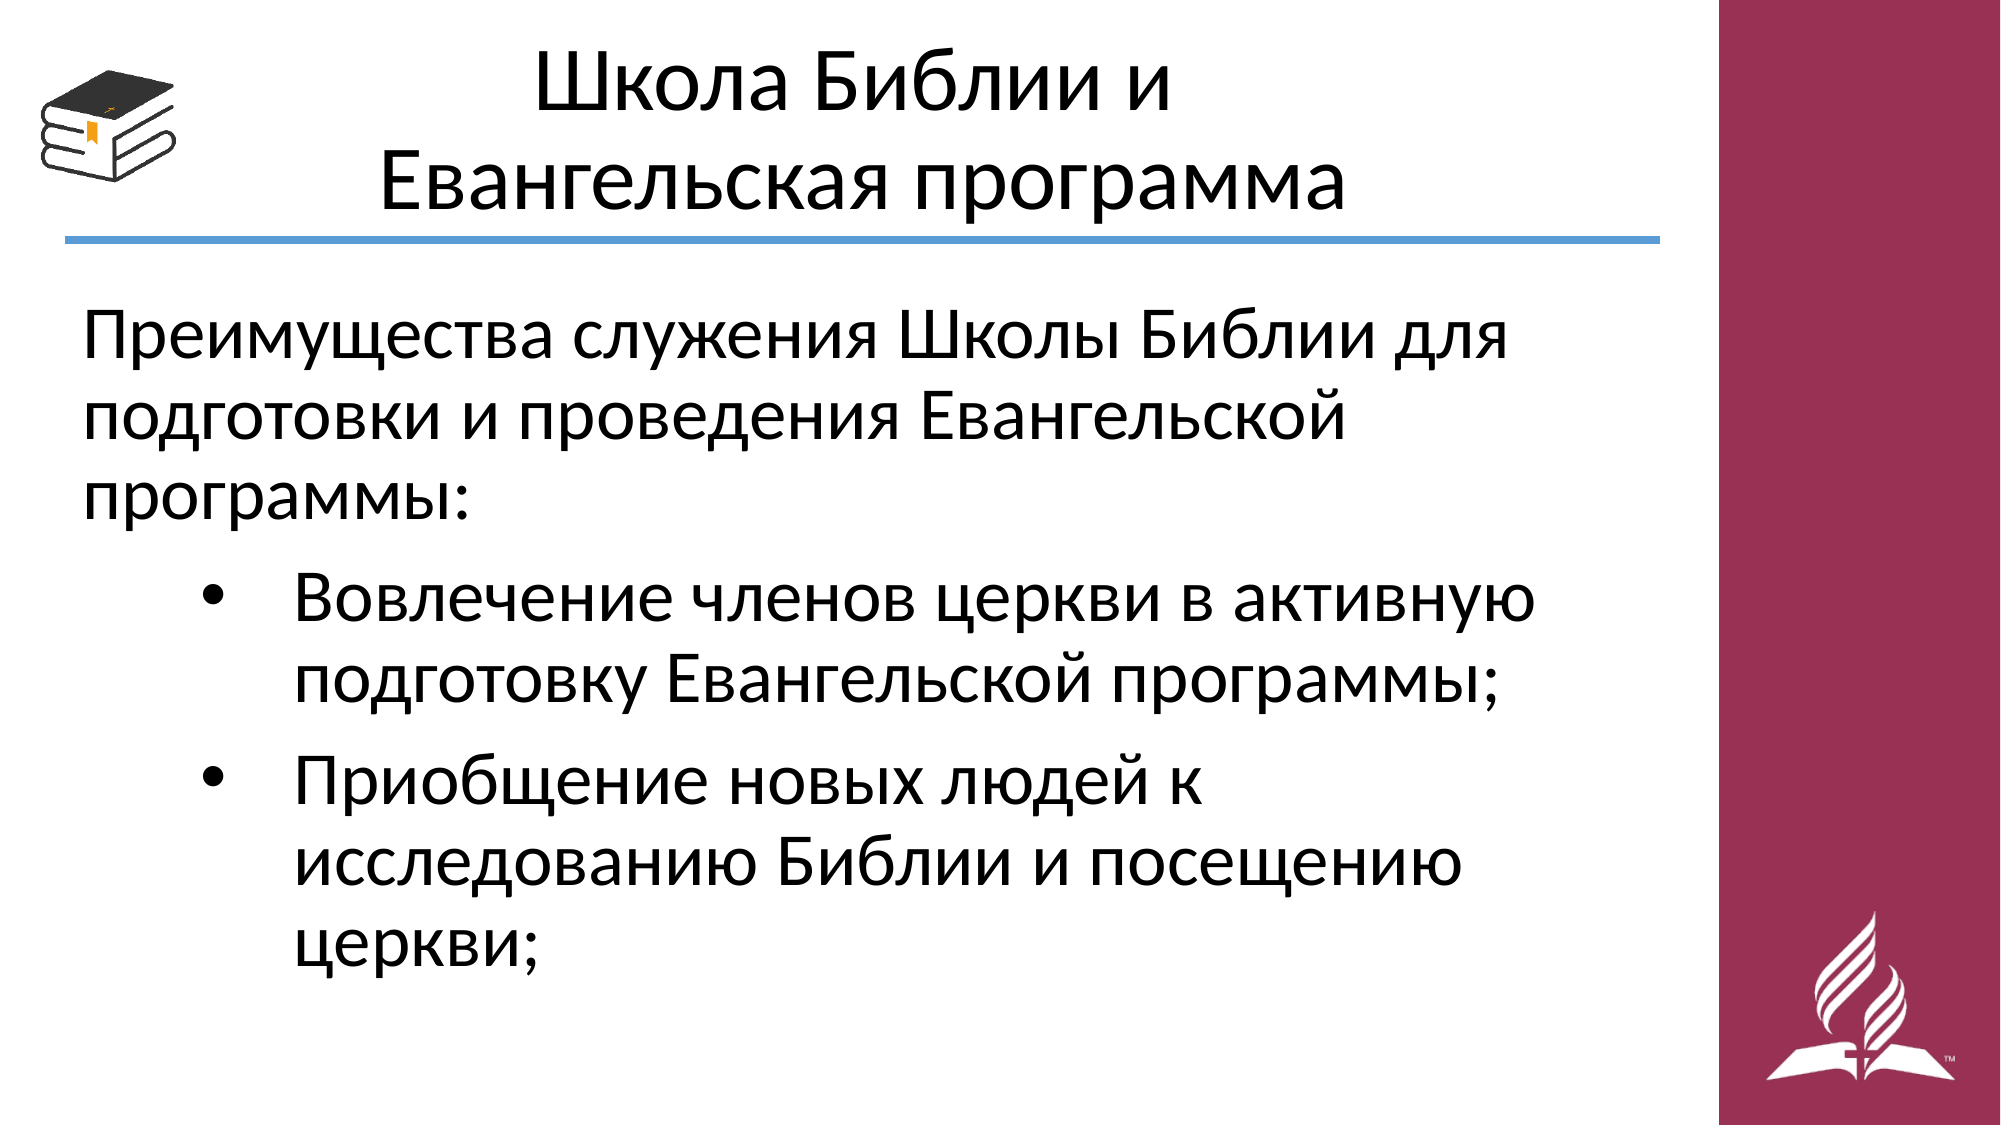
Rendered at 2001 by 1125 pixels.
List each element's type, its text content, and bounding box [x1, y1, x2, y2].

picture [27, 46, 187, 206]
text_box Школа Библии и Евангельская программа [182, 21, 1546, 236]
picture [1719, 0, 2001, 1125]
list Преимущества служения Школы Библии для подготовки и проведения Евангельской программы: Вовлечение членов церкви в активную подготовку Евангельской программы; Приобщение новых людей к исследованию Библии и посещению церкви; [74, 285, 1674, 1047]
